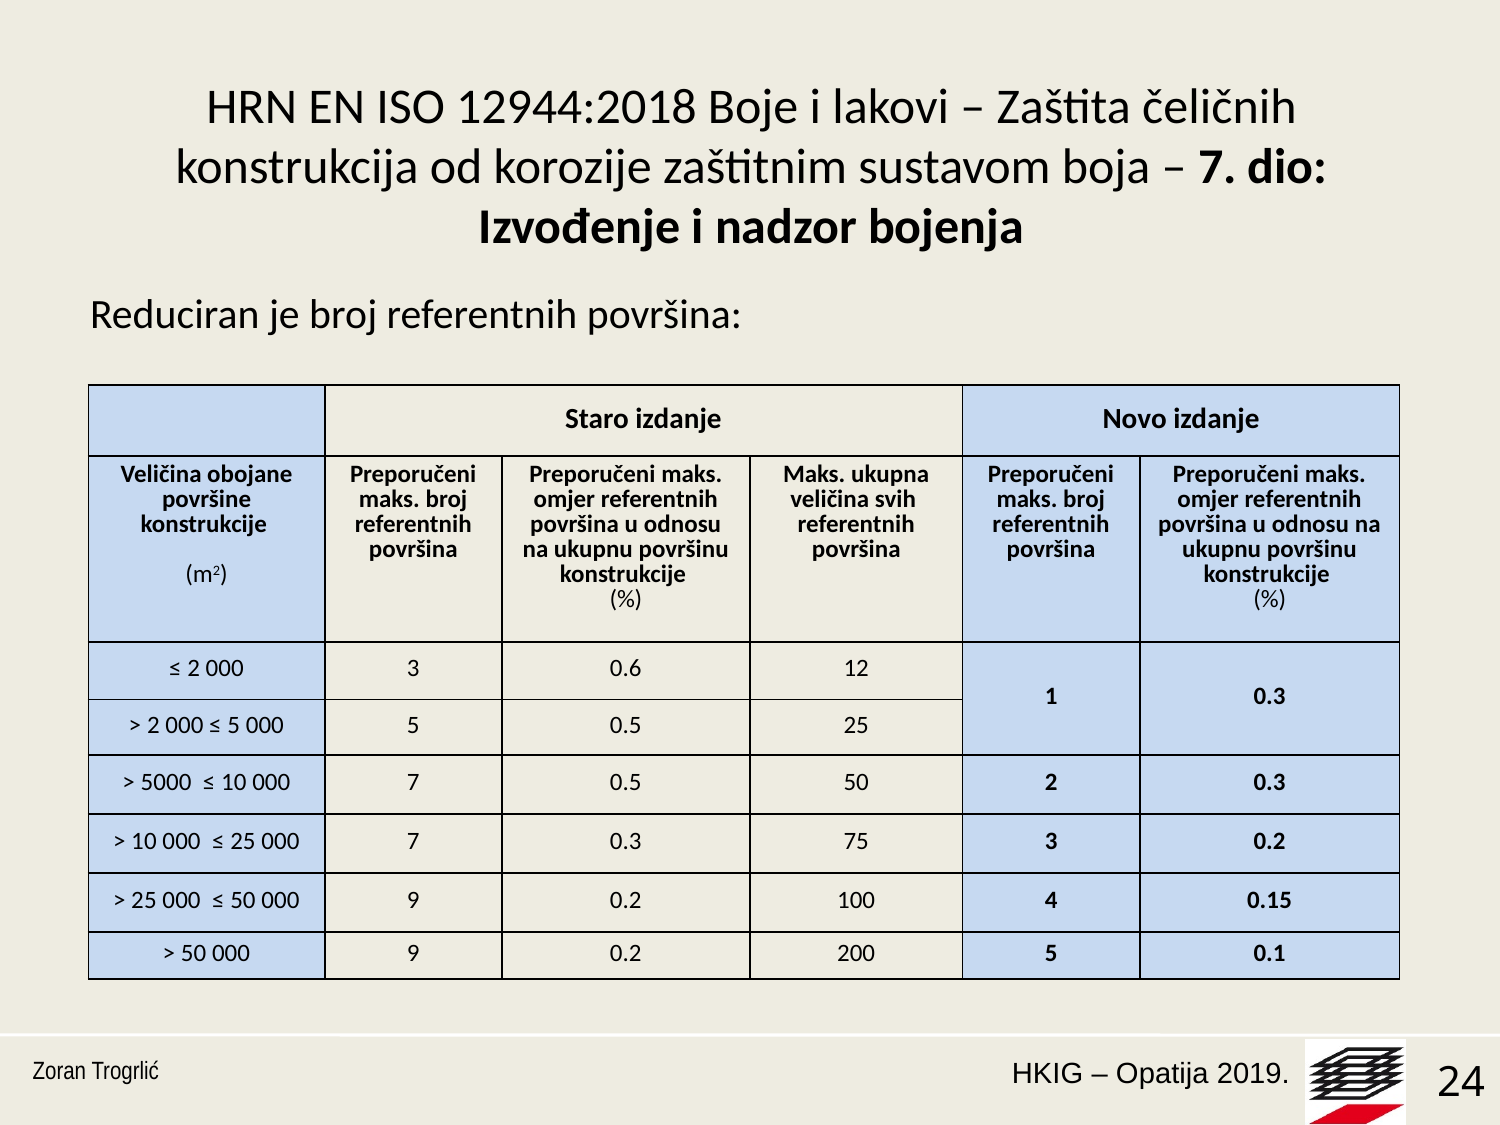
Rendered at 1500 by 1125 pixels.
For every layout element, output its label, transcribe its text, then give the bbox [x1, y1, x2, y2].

table_cell Preporučeni maks. broj referentnih površina [326, 457, 501, 641]
table_header Staro izdanje [326, 386, 962, 455]
table_cell > 5000 ≤ 10 000 [89, 756, 324, 813]
table_cell 0.3 [1141, 756, 1399, 813]
table_cell 0.15 [1141, 874, 1399, 931]
table_cell 9 [326, 874, 501, 931]
table_cell 0.5 [503, 700, 749, 754]
table_cell 3 [326, 643, 501, 699]
table_cell 7 [326, 756, 501, 813]
table_cell 0.2 [503, 874, 749, 931]
table_cell 0.3 [1141, 643, 1399, 754]
table_header [89, 386, 324, 455]
table_header Novo izdanje [963, 386, 1399, 455]
table_cell Preporučeni maks. broj referentnih površina [963, 457, 1139, 641]
table_cell Veličina obojane površine konstrukcije (m2) [89, 457, 324, 641]
table_cell 5 [326, 700, 501, 754]
table_cell 9 [326, 933, 501, 978]
table_cell 1 [963, 643, 1139, 754]
table_cell 7 [326, 815, 501, 872]
list Reduciran je broj referentnih površina: [75, 278, 1425, 1005]
table_cell 0.2 [503, 933, 749, 978]
table_cell 0.6 [503, 643, 749, 699]
table_cell 0.1 [1141, 933, 1399, 978]
slide_number 24 [1316, 1046, 1500, 1125]
table_cell 4 [963, 874, 1139, 931]
table_cell ≤ 2 000 [89, 643, 324, 699]
table_cell Preporučeni maks. omjer referentnih površina u odnosu na ukupnu površinu konstrukcije (%) [1141, 457, 1399, 641]
title HRN EN ISO 12944:2018 Boje i lakovi – Zaštita čeličnih konstrukcija od korozije zaštitnim sustavom boja – 7. dio: Izvođenje i nadzor bojenja [76, 66, 1427, 254]
table_cell 75 [751, 815, 962, 872]
table_cell 200 [751, 933, 962, 978]
table_cell Maks. ukupna veličina svih referentnih površina [751, 457, 962, 641]
table_cell > 10 000 ≤ 25 000 [89, 815, 324, 872]
table_cell 5 [963, 933, 1139, 978]
table_cell > 50 000 [89, 933, 324, 978]
table_cell 100 [751, 874, 962, 931]
table_cell Preporučeni maks. omjer referentnih površina u odnosu na ukupnu površinu konstrukcije (%) [503, 457, 749, 641]
table_cell 0.5 [503, 756, 749, 813]
table_cell 12 [751, 643, 962, 699]
picture [1305, 1039, 1406, 1125]
table_cell 3 [963, 815, 1139, 872]
table_cell 2 [963, 756, 1139, 813]
table_cell > 2 000 ≤ 5 000 [89, 700, 324, 754]
slide_number Zoran Trogrlić [17, 1046, 343, 1125]
table_cell 0.3 [503, 815, 749, 872]
table_cell > 25 000 ≤ 50 000 [89, 874, 324, 931]
table_cell 0.2 [1141, 815, 1399, 872]
table_cell 25 [751, 700, 962, 754]
table_cell 50 [751, 756, 962, 813]
